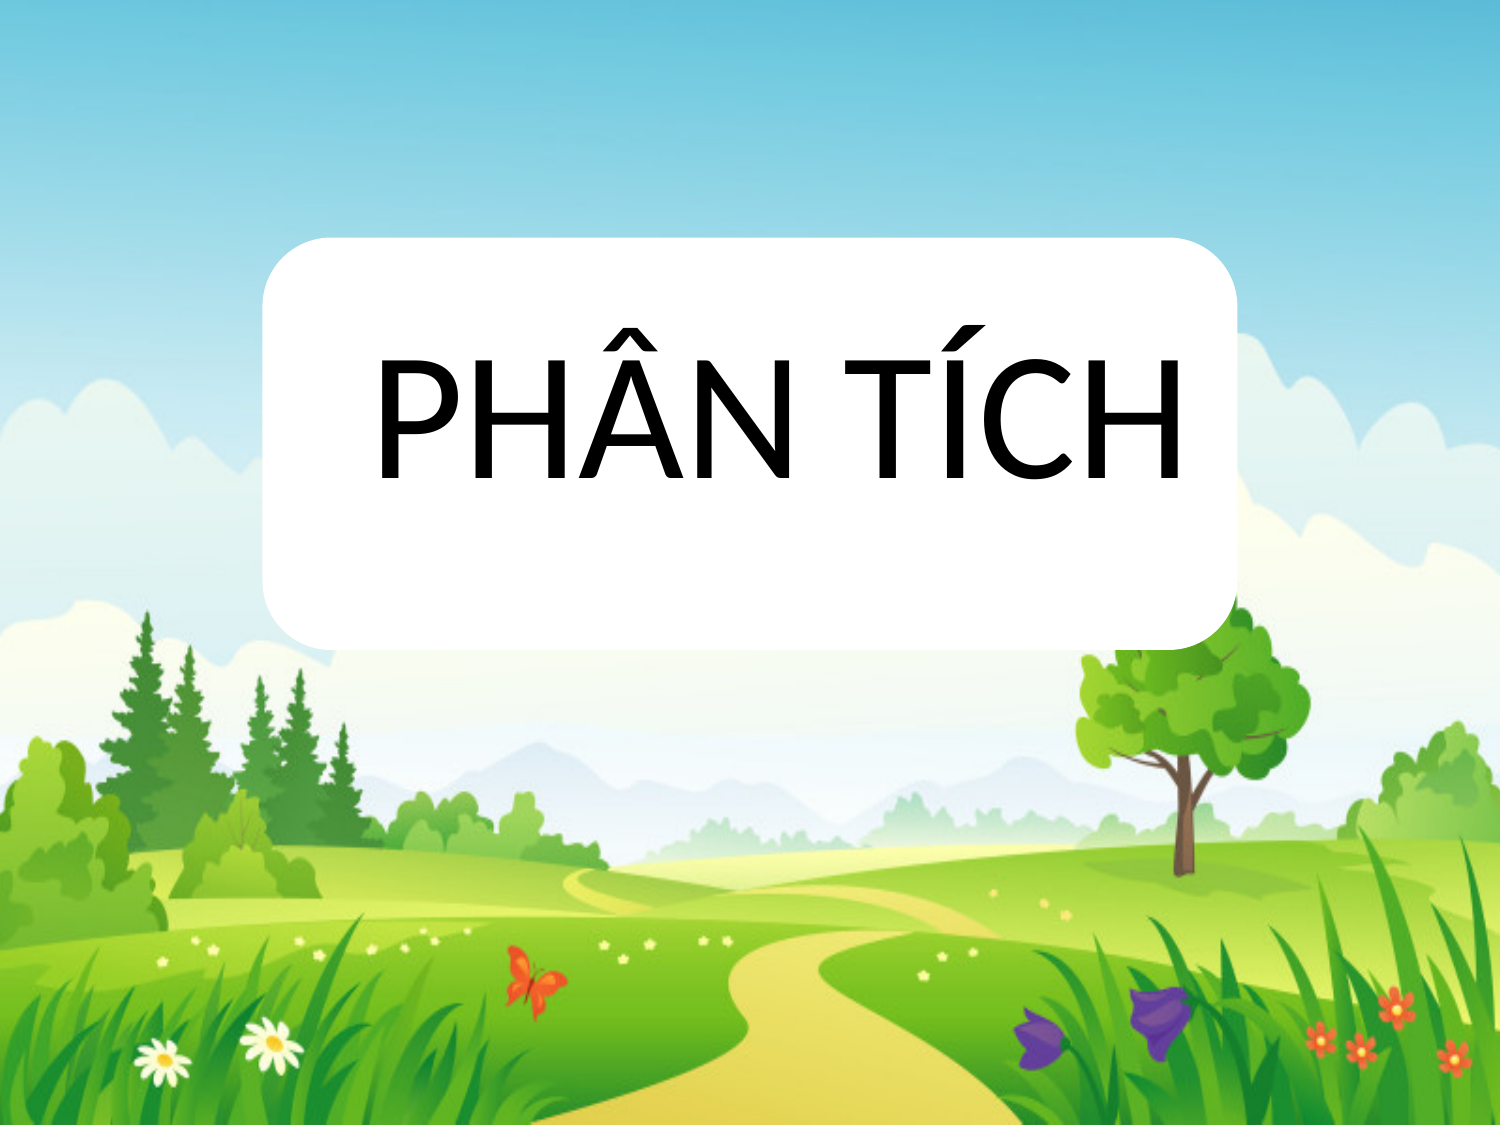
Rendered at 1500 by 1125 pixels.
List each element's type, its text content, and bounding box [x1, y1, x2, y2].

text_box PHÂN TÍCH [354, 287, 1207, 523]
picture [0, 0, 1500, 1125]
text_box [260, 235, 1240, 653]
